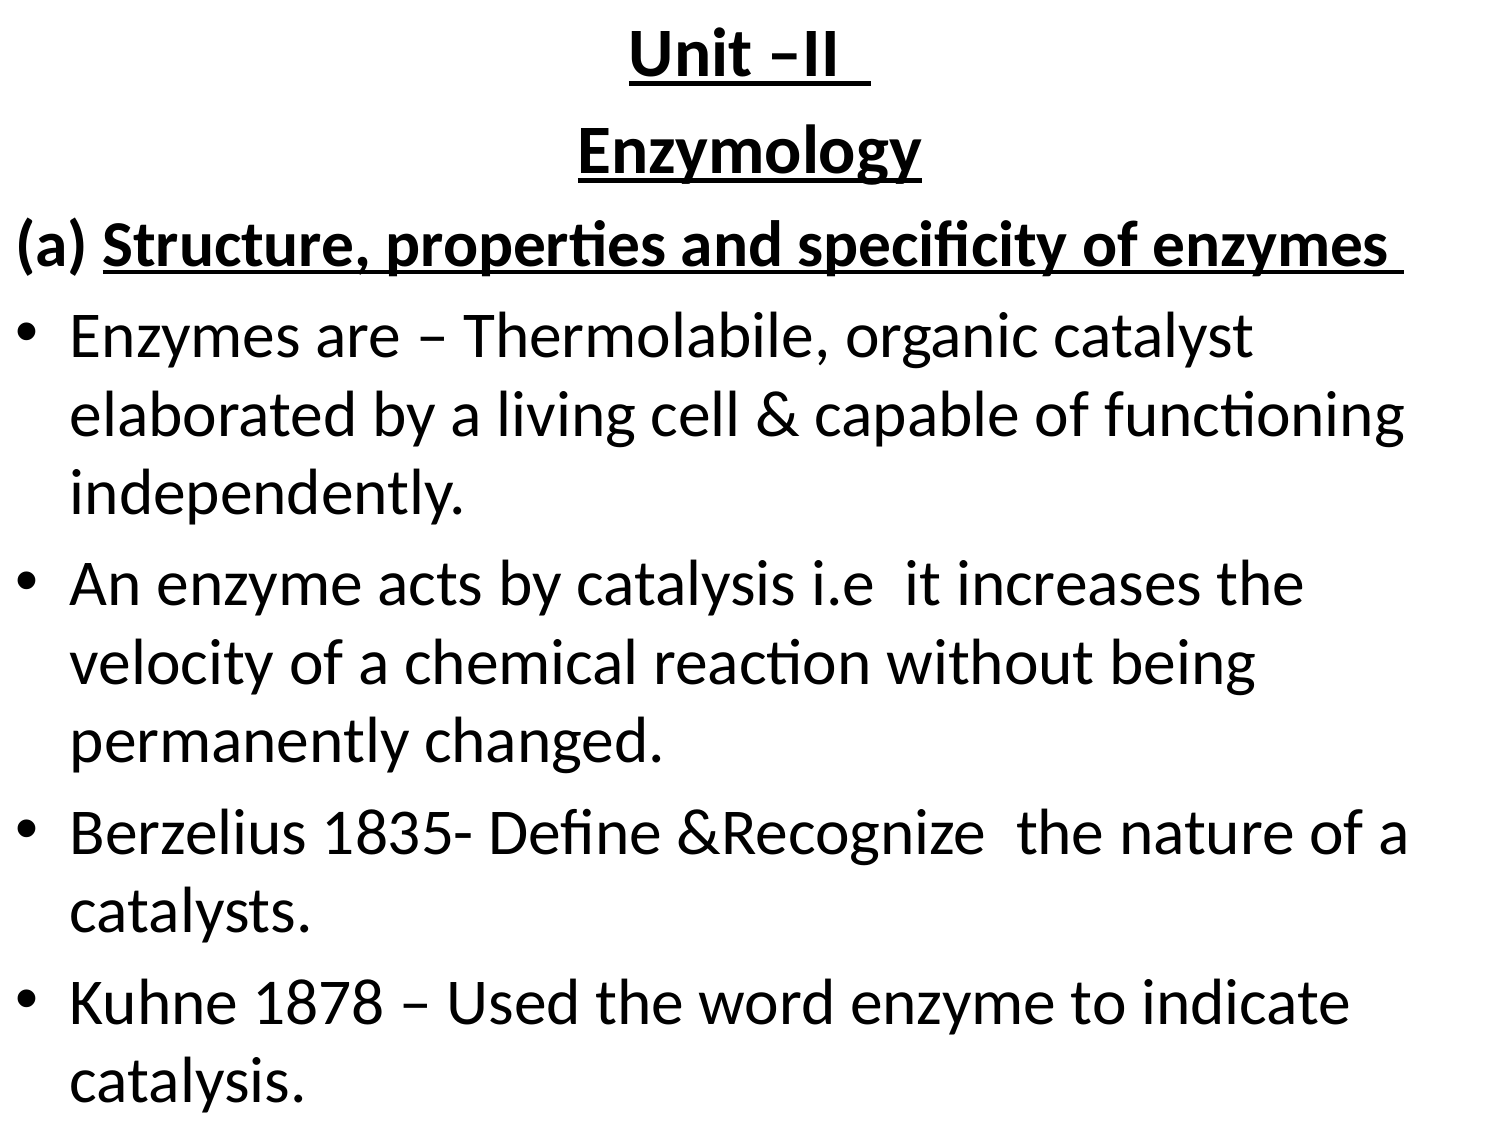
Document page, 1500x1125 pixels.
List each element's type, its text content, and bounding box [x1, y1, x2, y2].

list Unit –II Enzymology (a) Structure, properties and specificity of enzymes Enzymes are – Thermolabile, organic catalyst elaborated by a living cell & capable of functioning independently. An enzyme acts by catalysis i.e it increases the velocity of a chemical reaction without being permanently changed. Berzelius 1835- Define &Recognize the nature of a catalysts. Kuhne 1878 – Used the word enzyme to indicate catalysis. [0, 0, 1500, 1125]
